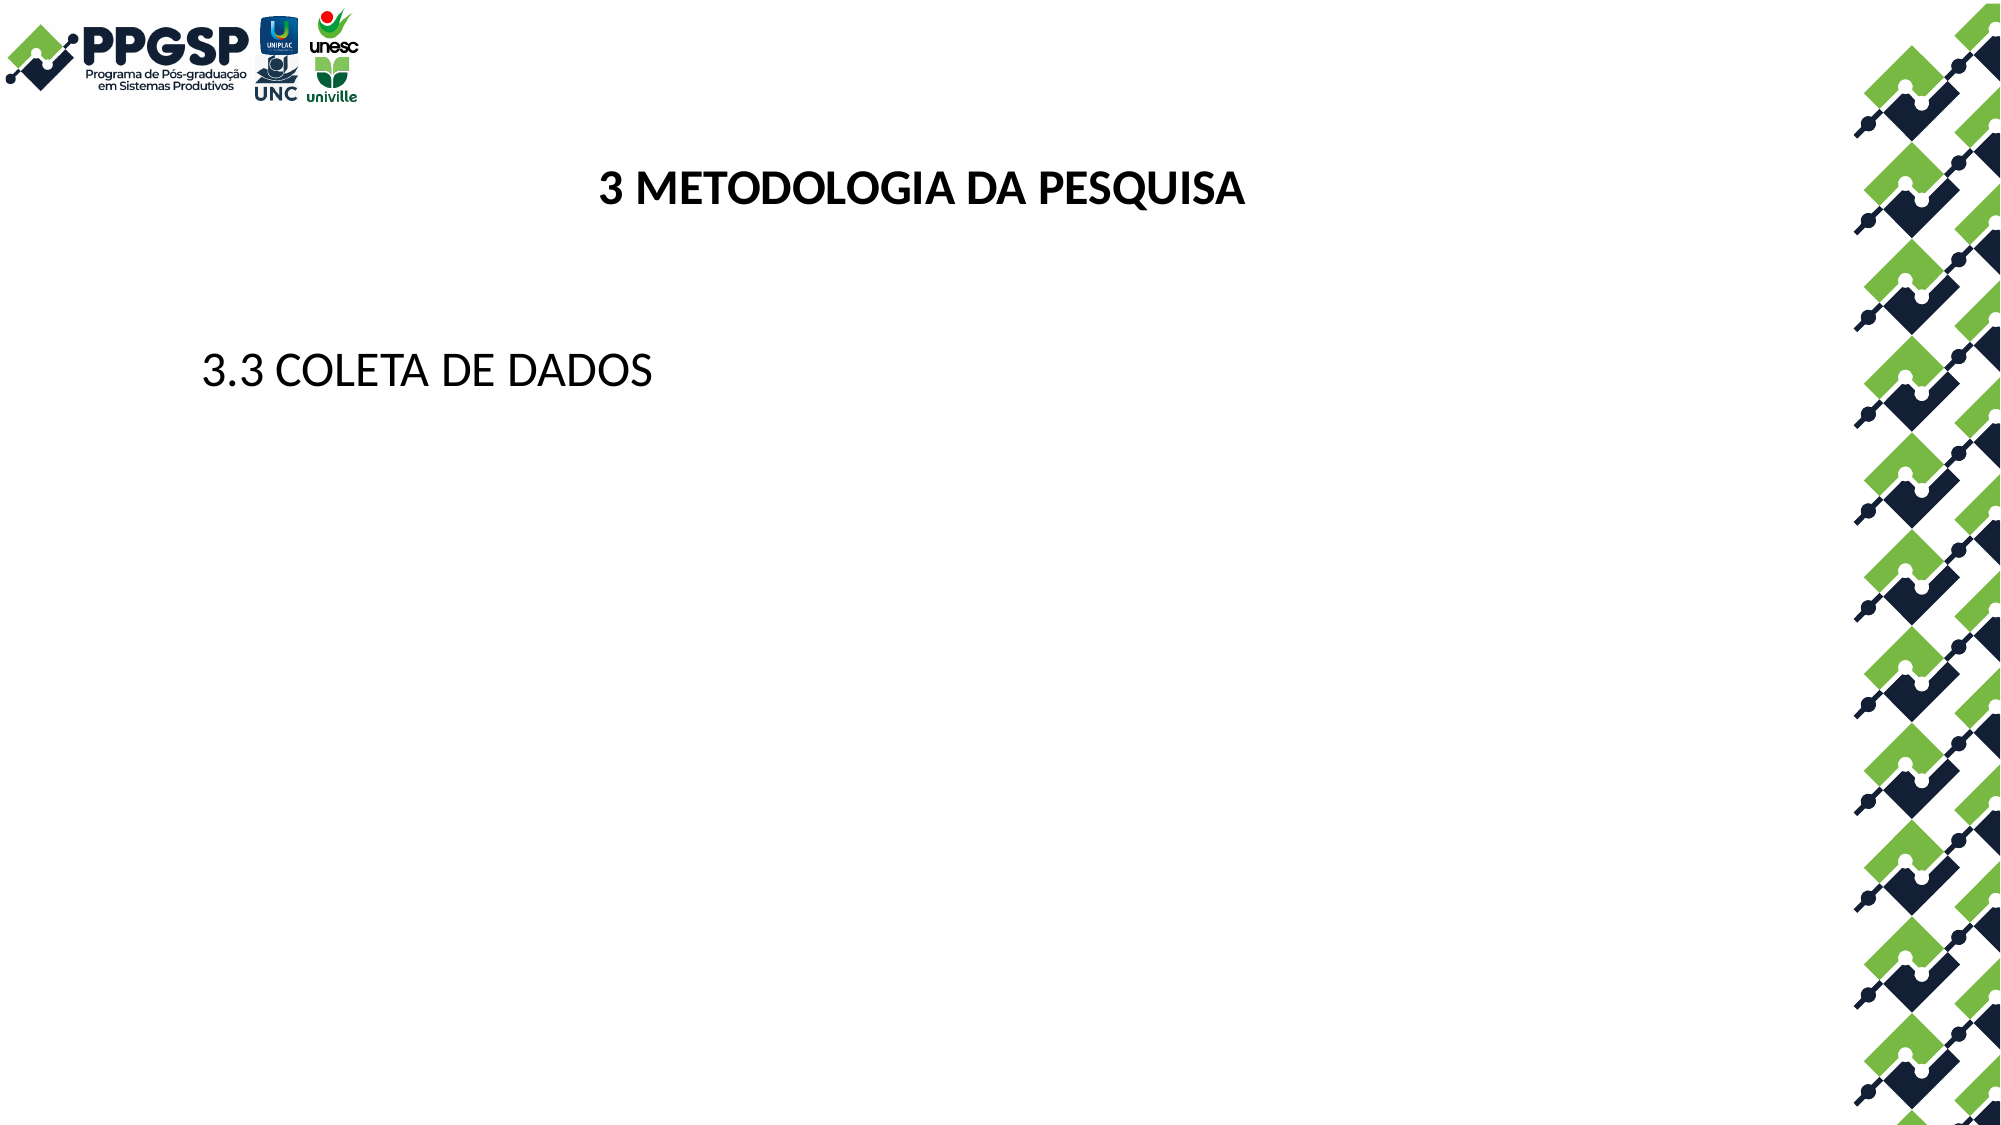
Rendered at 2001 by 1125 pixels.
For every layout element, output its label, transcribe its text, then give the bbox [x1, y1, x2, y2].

text_box 3 METODOLOGIA DA PESQUISA [584, 146, 1262, 222]
text_box 3.3 COLETA DE DADOS [186, 328, 680, 464]
picture [307, 57, 357, 102]
picture [5, 8, 370, 102]
